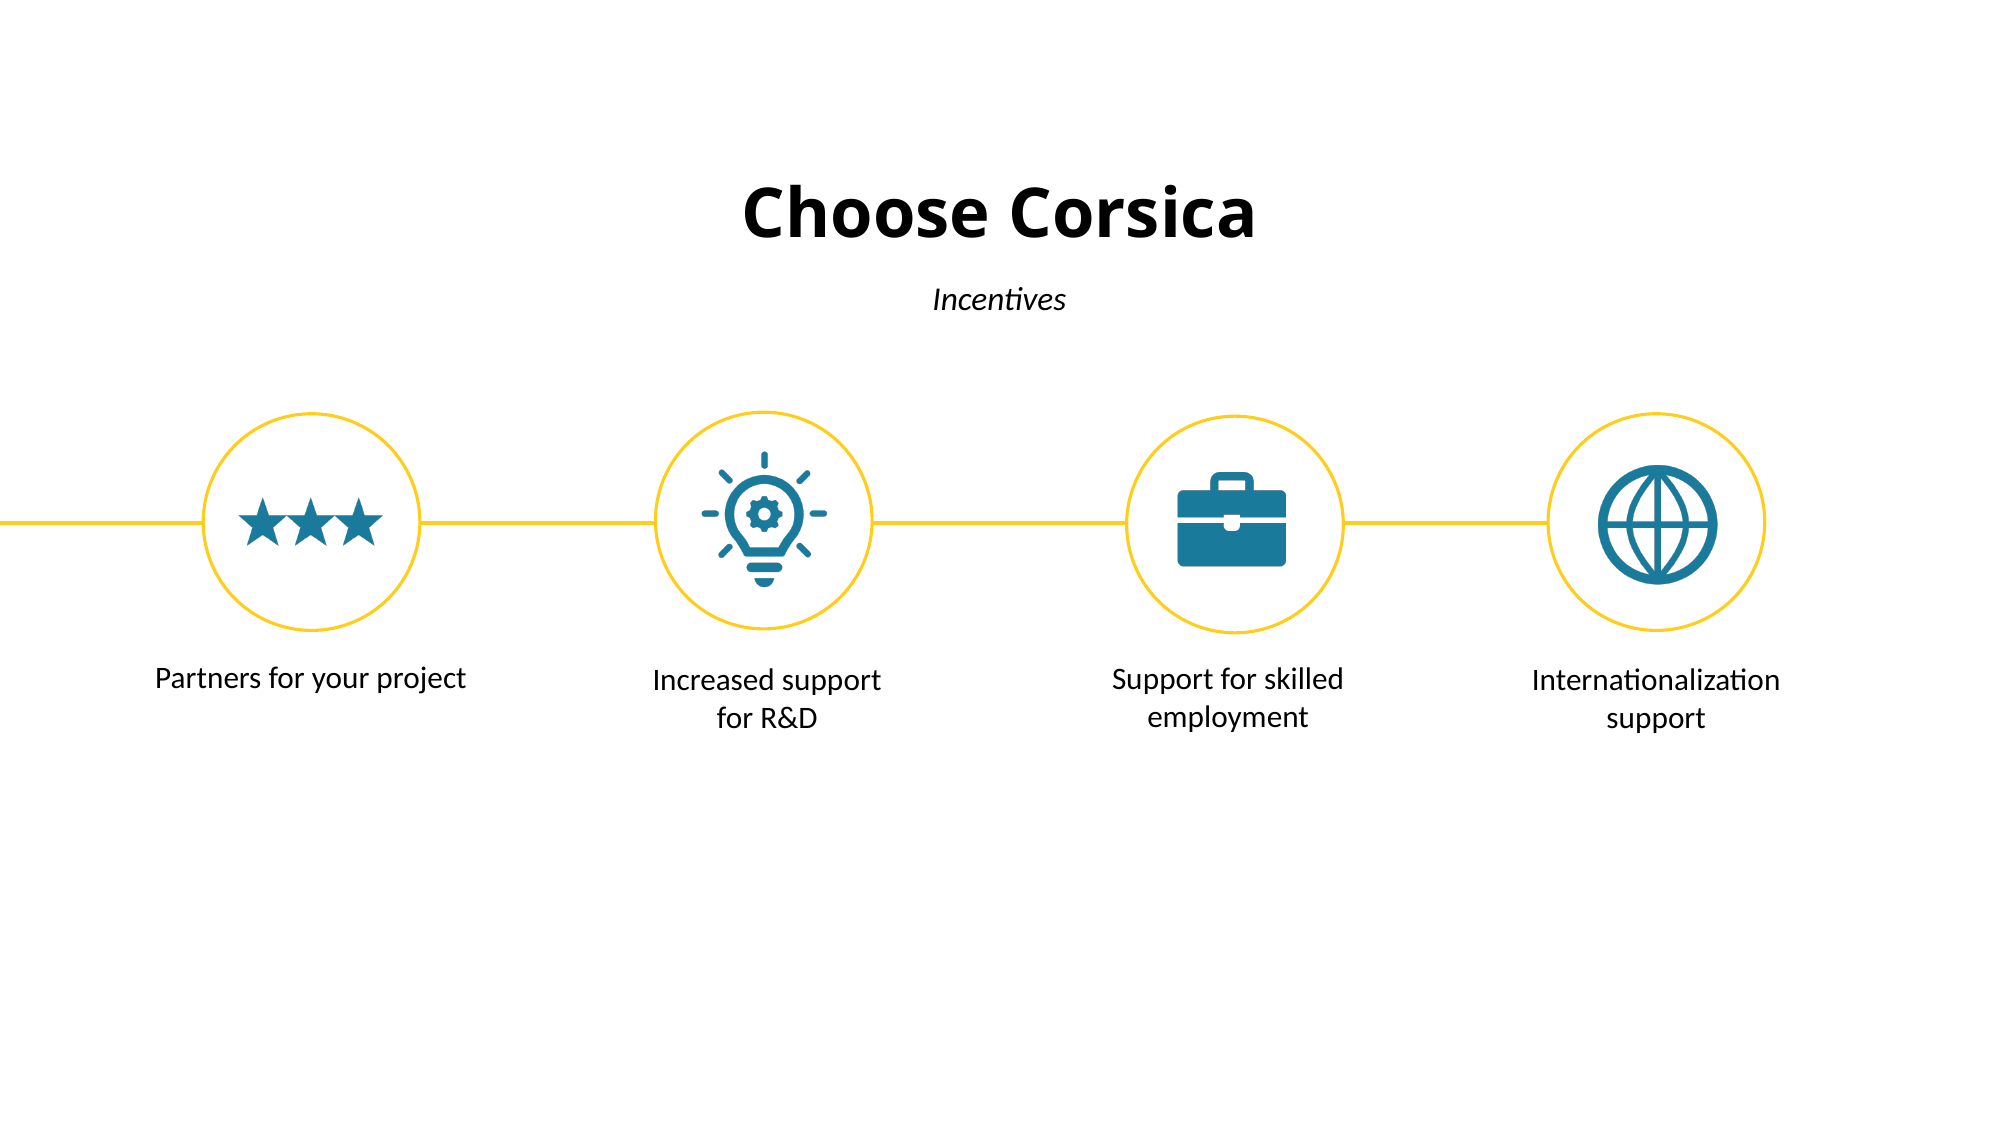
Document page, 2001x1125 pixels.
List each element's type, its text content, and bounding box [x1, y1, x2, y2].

text_box [654, 411, 874, 522]
picture [690, 445, 841, 596]
text_box [1547, 412, 1766, 632]
title Choose Corsica [458, 170, 1541, 299]
text_box [202, 412, 421, 522]
text_box Partners for your project [140, 650, 483, 740]
text_box [654, 524, 874, 630]
text_box Increased support for R&D [617, 652, 918, 742]
text_box Support for skilled employment [1069, 651, 1388, 741]
picture [235, 445, 386, 596]
text_box [202, 524, 421, 632]
text_box [1125, 415, 1345, 522]
picture [1164, 457, 1294, 587]
picture [1582, 449, 1733, 600]
text_box Internationalization support [1485, 652, 1828, 742]
text_box Incentives [785, 270, 1221, 325]
text_box [1125, 524, 1345, 634]
